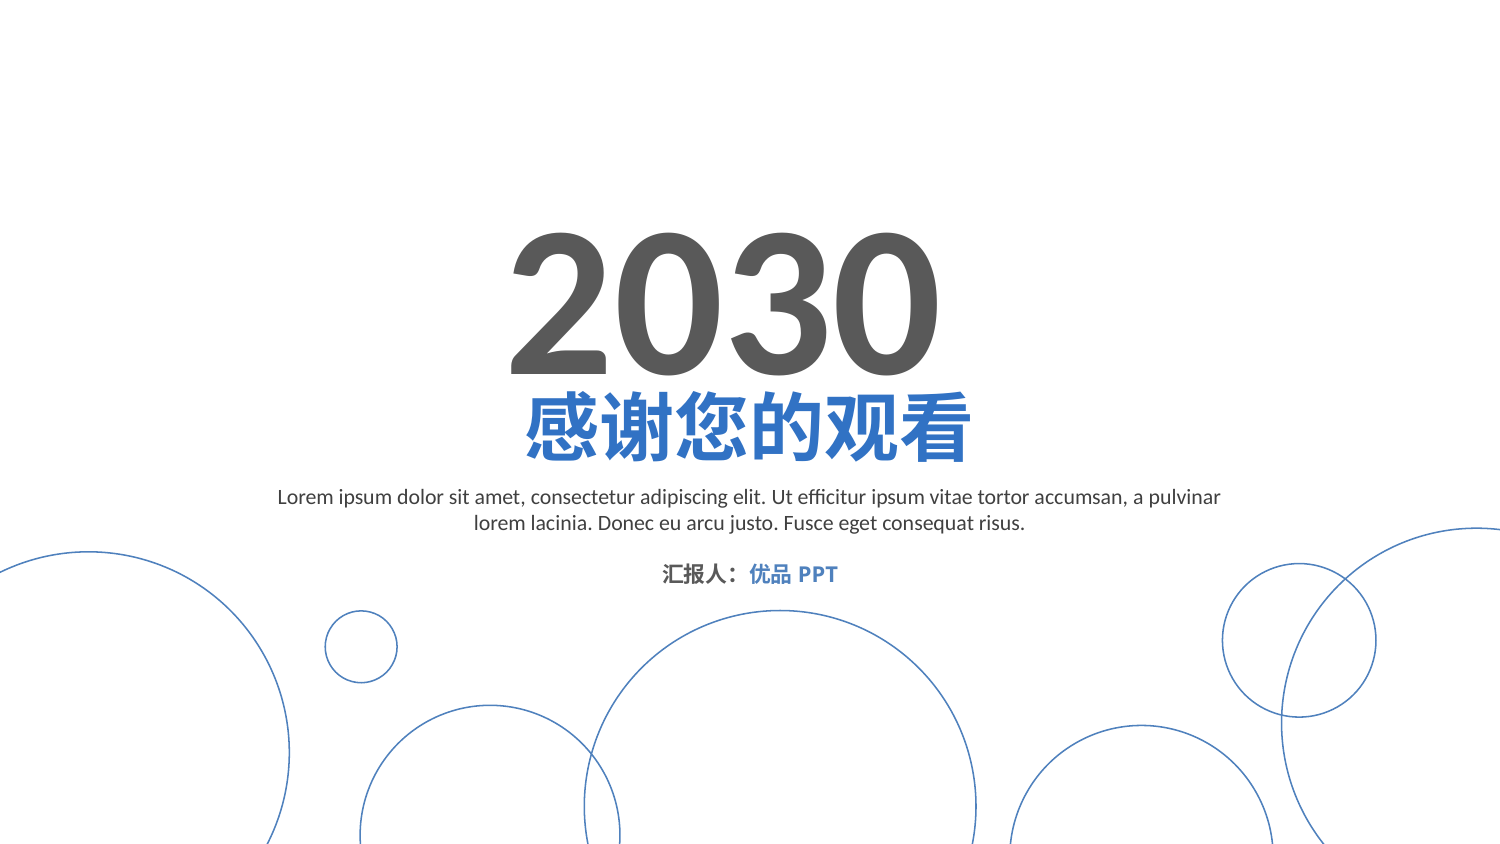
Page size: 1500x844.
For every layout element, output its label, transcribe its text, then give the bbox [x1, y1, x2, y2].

text_box [358, 703, 590, 844]
text_box [323, 608, 400, 685]
text_box 感谢您的观看 [510, 425, 990, 475]
text_box [0, 549, 292, 844]
text_box 2030 [490, 151, 1010, 425]
text_box Lorem ipsum dolor sit amet, consectetur adipiscing elit. Ut efficitur ipsum vitae tortor accumsan, a pulvinar lorem lacinia. Donec eu arcu justo. Fusce eget consequat risus. [261, 475, 1239, 543]
text_box [1220, 561, 1379, 720]
text_box [582, 608, 979, 844]
text_box [1279, 526, 1500, 844]
text_box [1008, 723, 1275, 844]
text_box 汇报人：优品PPT [261, 553, 1239, 595]
